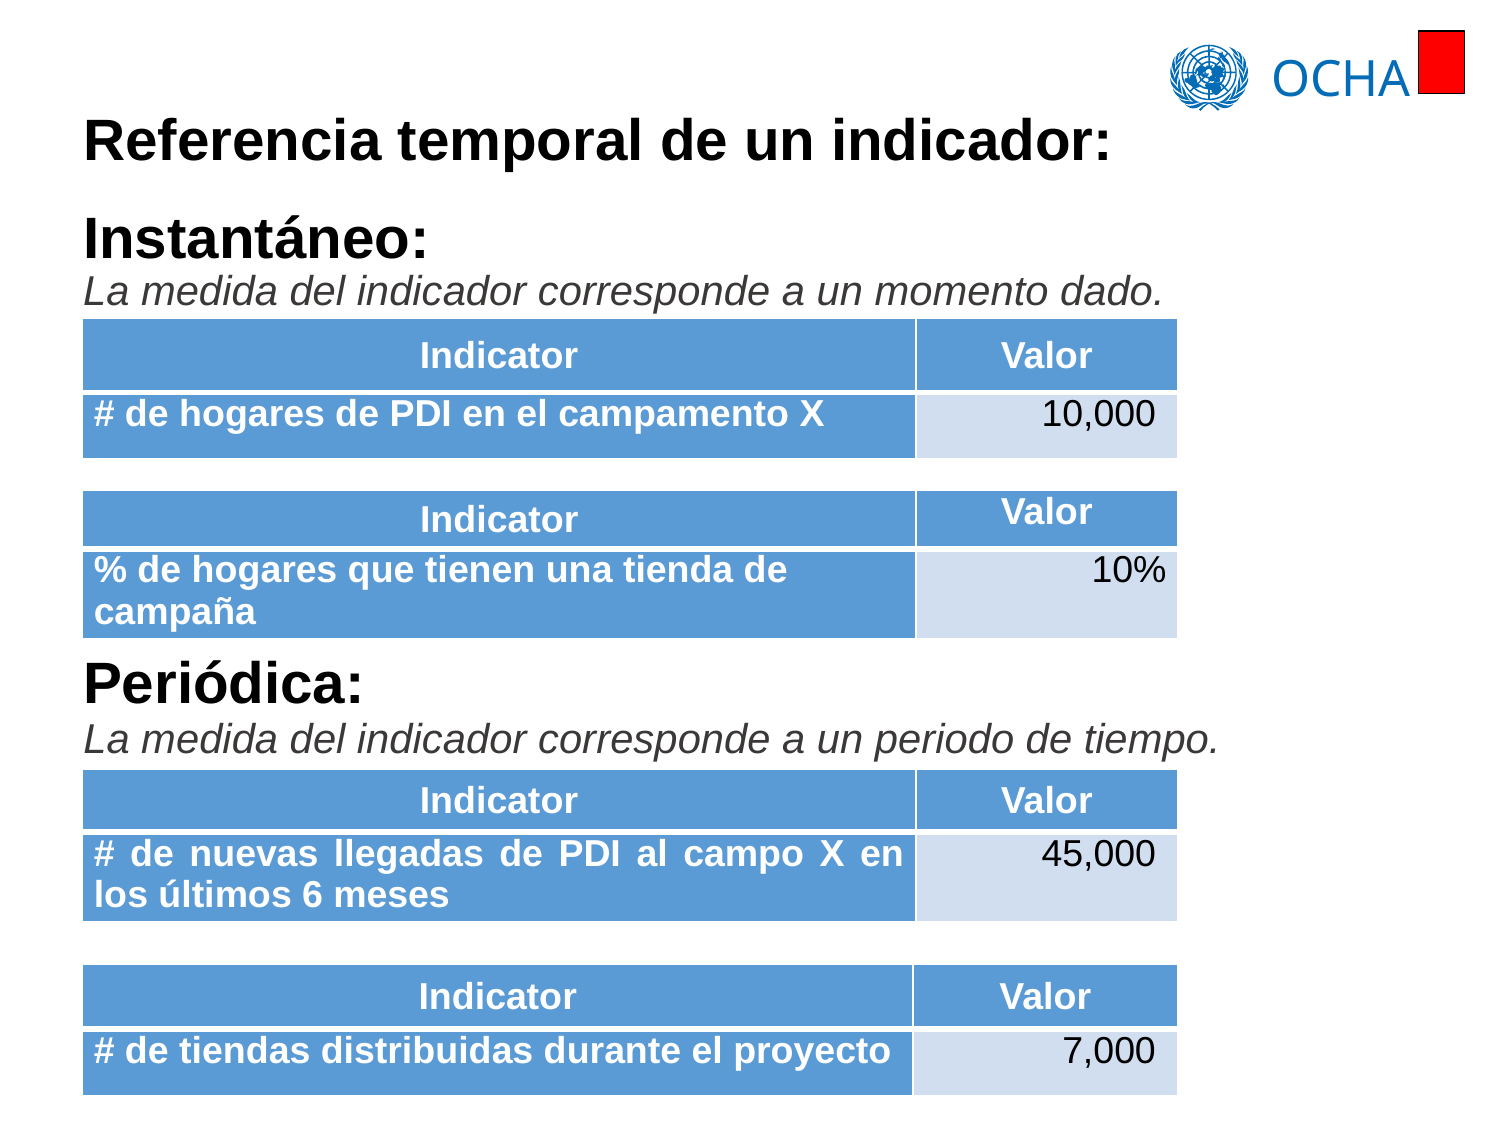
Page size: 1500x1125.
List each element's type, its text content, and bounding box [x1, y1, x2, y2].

table_cell % de hogares que tienen una tienda de campaña [83, 552, 915, 638]
table_header Indicator [83, 965, 912, 1026]
table_cell 7,000 [914, 1032, 1177, 1095]
table_cell # de hogares de PDI en el campamento X [83, 395, 915, 458]
table_cell 10% [917, 552, 1177, 638]
title Referencia temporal de un indicador: [68, 95, 1419, 181]
table_header Valor [917, 319, 1177, 390]
text_box Instantáneo: [68, 192, 498, 278]
table_cell 10,000 [917, 395, 1177, 458]
text_box La medida del indicador corresponde a un momento dado. [68, 255, 1259, 321]
table_header Indicator [83, 319, 915, 390]
table_header Valor [914, 965, 1177, 1026]
table_header Indicator [83, 491, 915, 546]
text_box Periódica: [68, 637, 498, 724]
table_header Valor [917, 491, 1177, 546]
table_header Indicator [83, 770, 915, 829]
table_cell 45,000 [917, 835, 1177, 921]
table_cell # de tiendas distribuidas durante el proyecto [83, 1032, 912, 1095]
text_box La medida del indicador corresponde a un periodo de tiempo. [68, 704, 1295, 770]
table_header Valor [917, 770, 1177, 829]
table_cell # de nuevas llegadas de PDI al campo X en los últimos 6 meses [83, 835, 915, 921]
text_box [1418, 31, 1465, 94]
